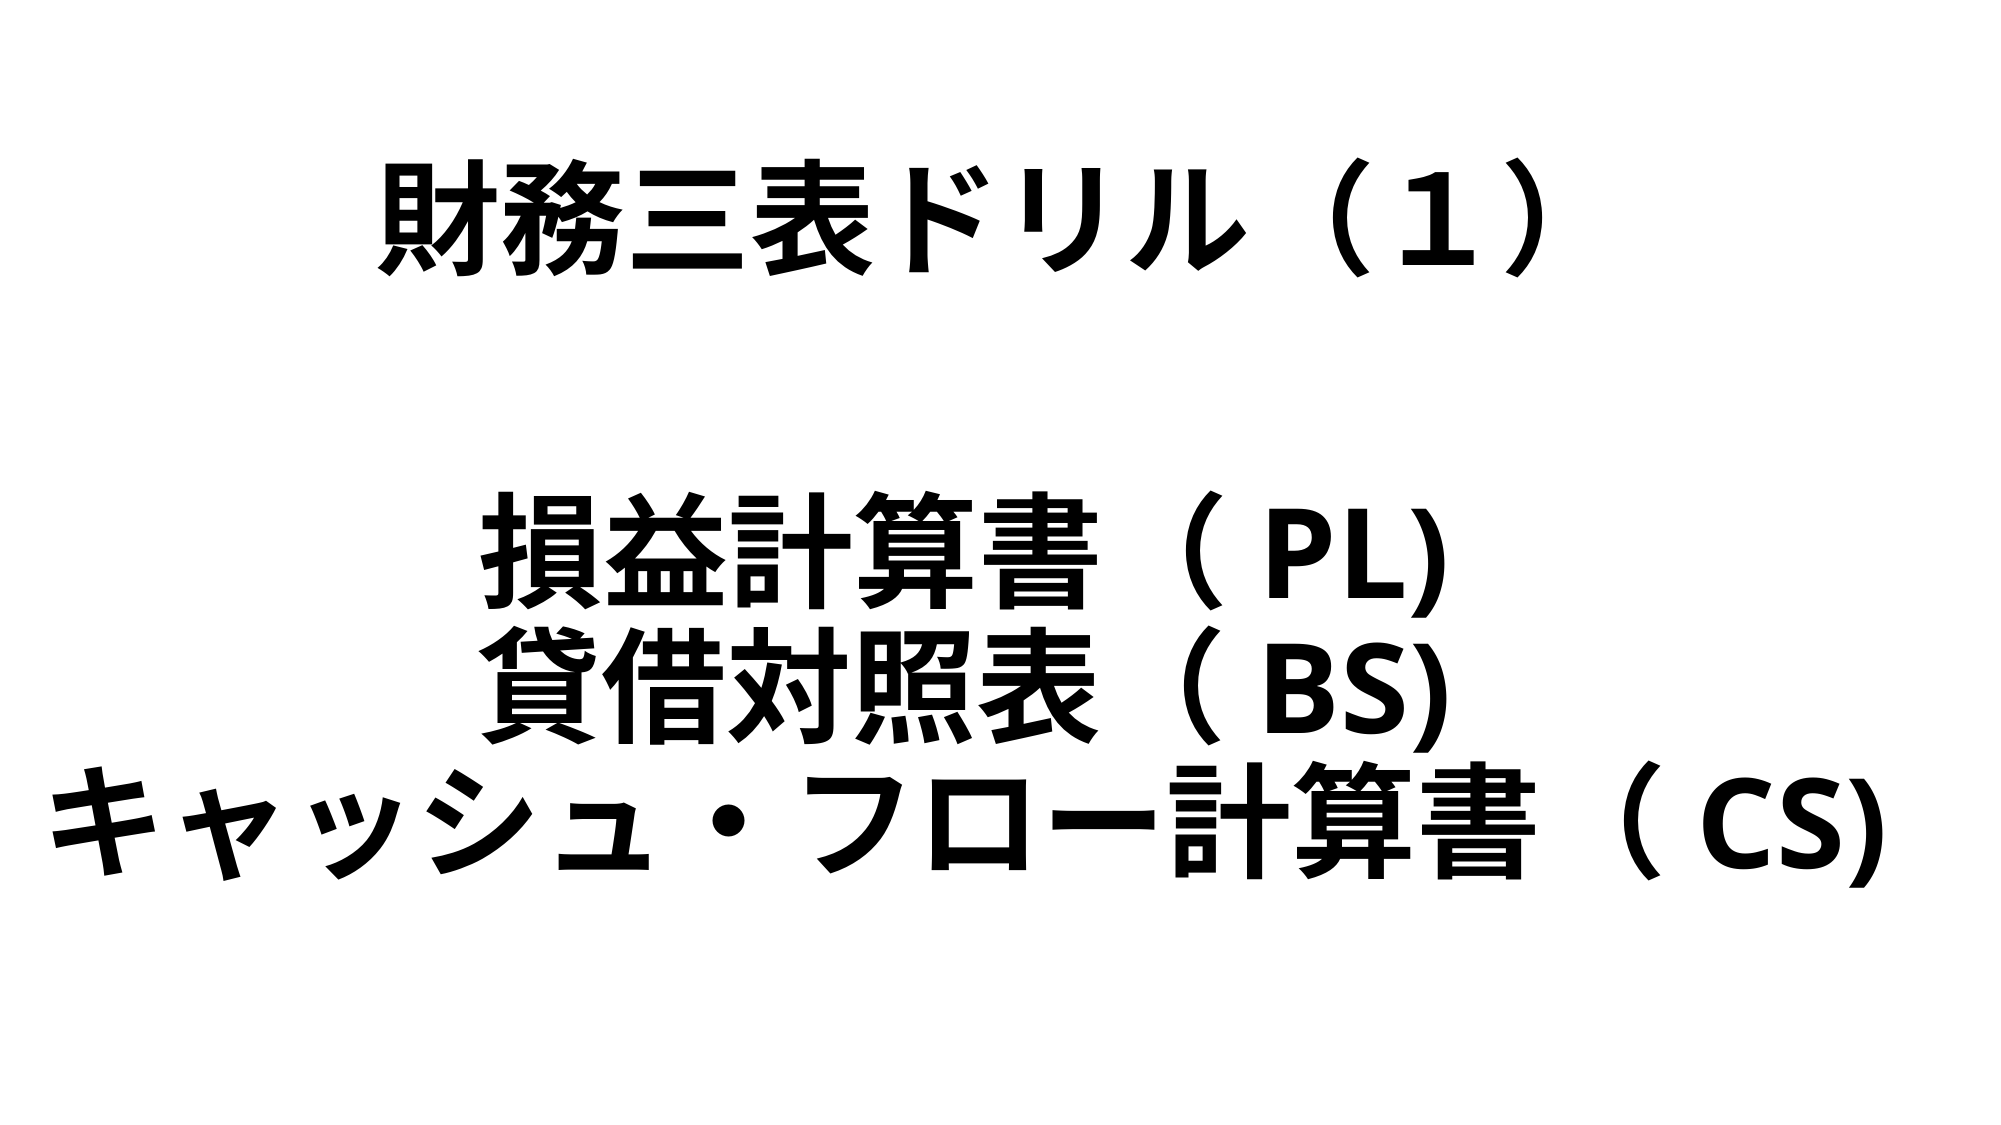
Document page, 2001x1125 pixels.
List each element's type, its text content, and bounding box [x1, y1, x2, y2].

title 財務三表ドリル（１） [58, 68, 1941, 383]
text_box 損益計算書（PL) 貸借対照表（BS) キャッシュ・フロー計算書（CS) [23, 453, 1906, 934]
